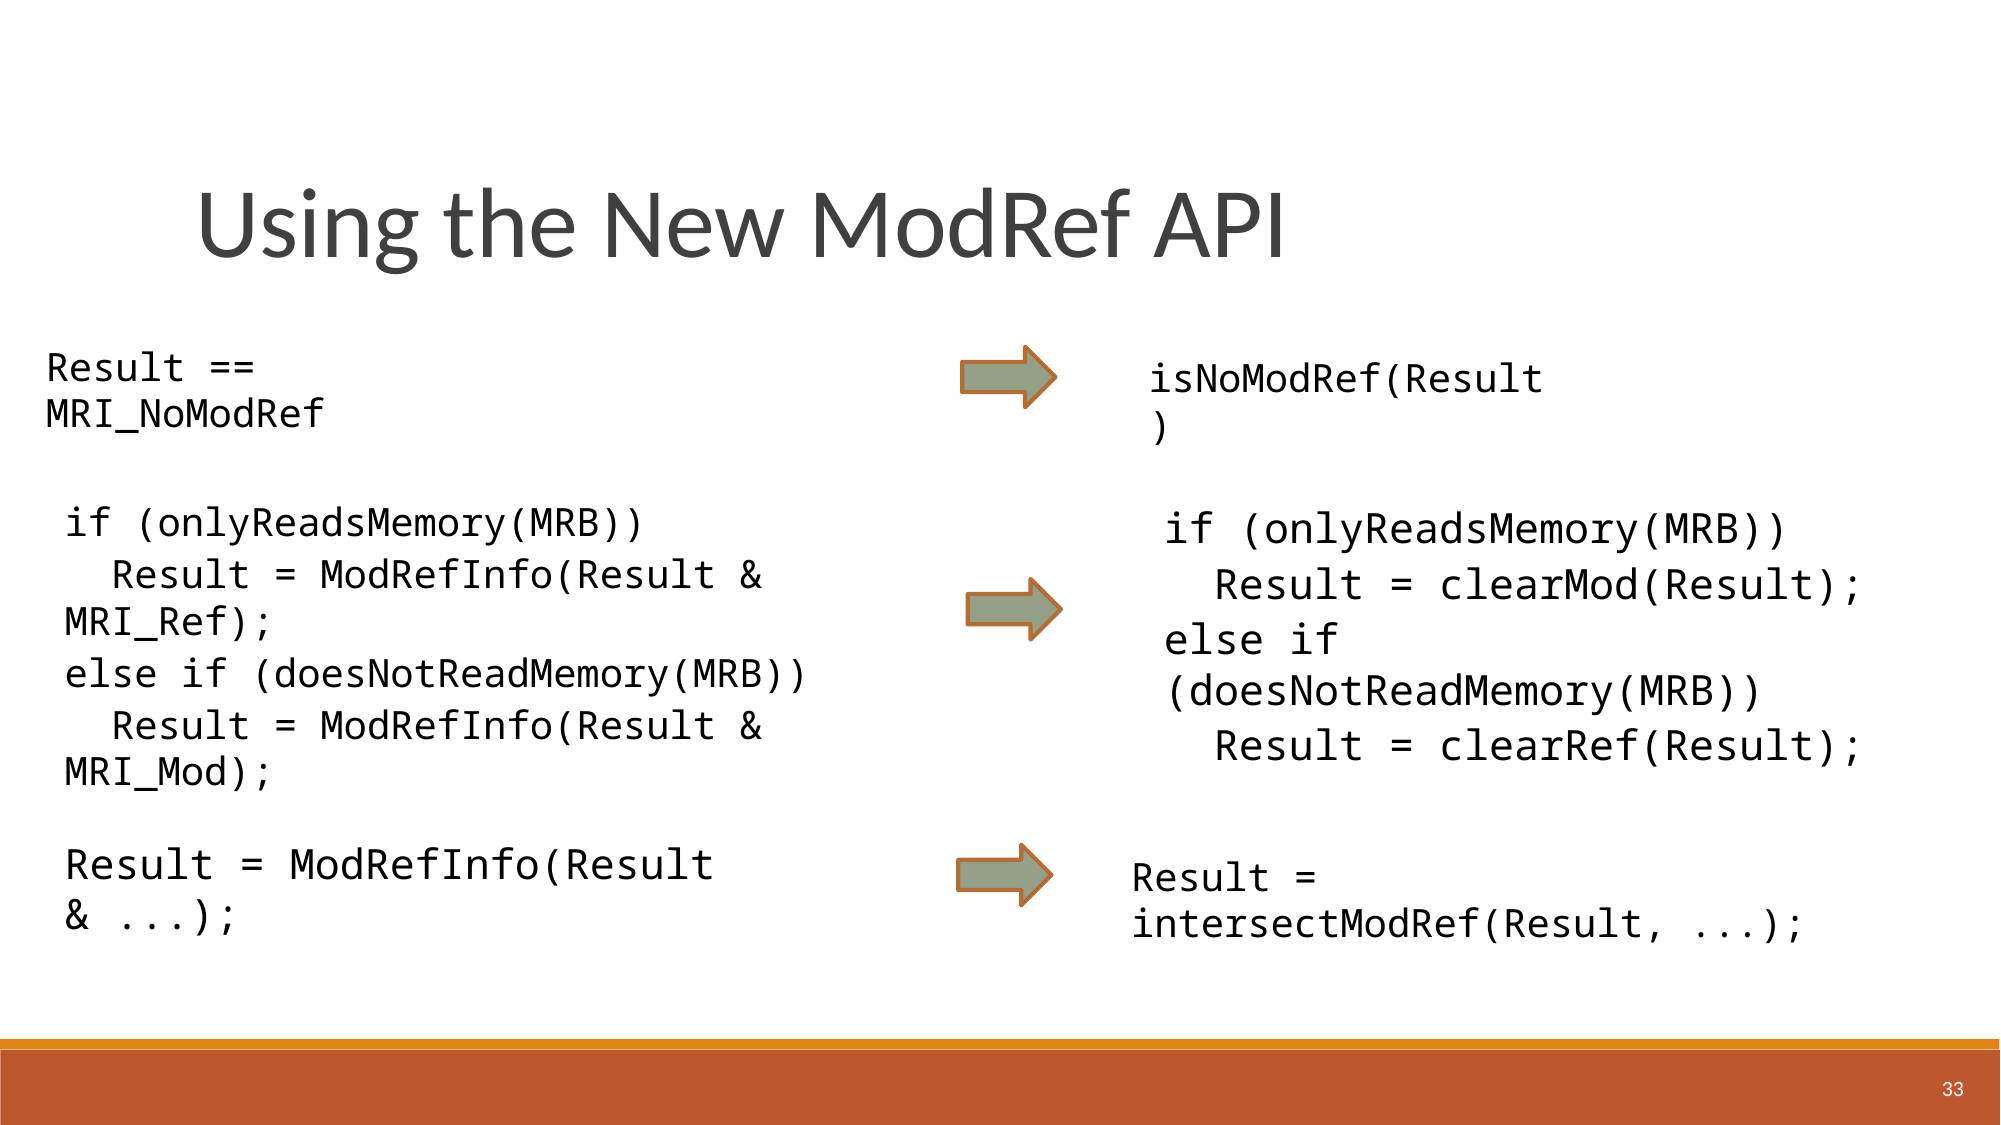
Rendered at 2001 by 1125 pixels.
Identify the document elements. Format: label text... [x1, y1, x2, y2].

text_box [967, 578, 1061, 640]
text_box isNoModRef(Result) [1133, 346, 1569, 407]
text_box [962, 346, 1056, 408]
text_box Result = intersectModRef(Result, ...); [1116, 844, 2000, 905]
text_box Result = ModRefInfo(Result & ...); [49, 817, 886, 933]
text_box if (onlyReadsMemory(MRB)) Result = ModRefInfo(Result & MRI_Ref); else if (doesNotReadMemory(MRB)) Result = ModRefInfo(Result & MRI_Mod); [49, 489, 957, 788]
text_box if (onlyReadsMemory(MRB)) Result = clearMod(Result); else if (doesNotReadMemory(MRB)) Result = clearRef(Result); [1149, 482, 1951, 772]
text_box Using the New ModRef API [180, 47, 1830, 285]
text_box Result == MRI_NoModRef [31, 335, 556, 395]
text_box [958, 844, 1052, 906]
slide_number 33 [1763, 1057, 1979, 1118]
